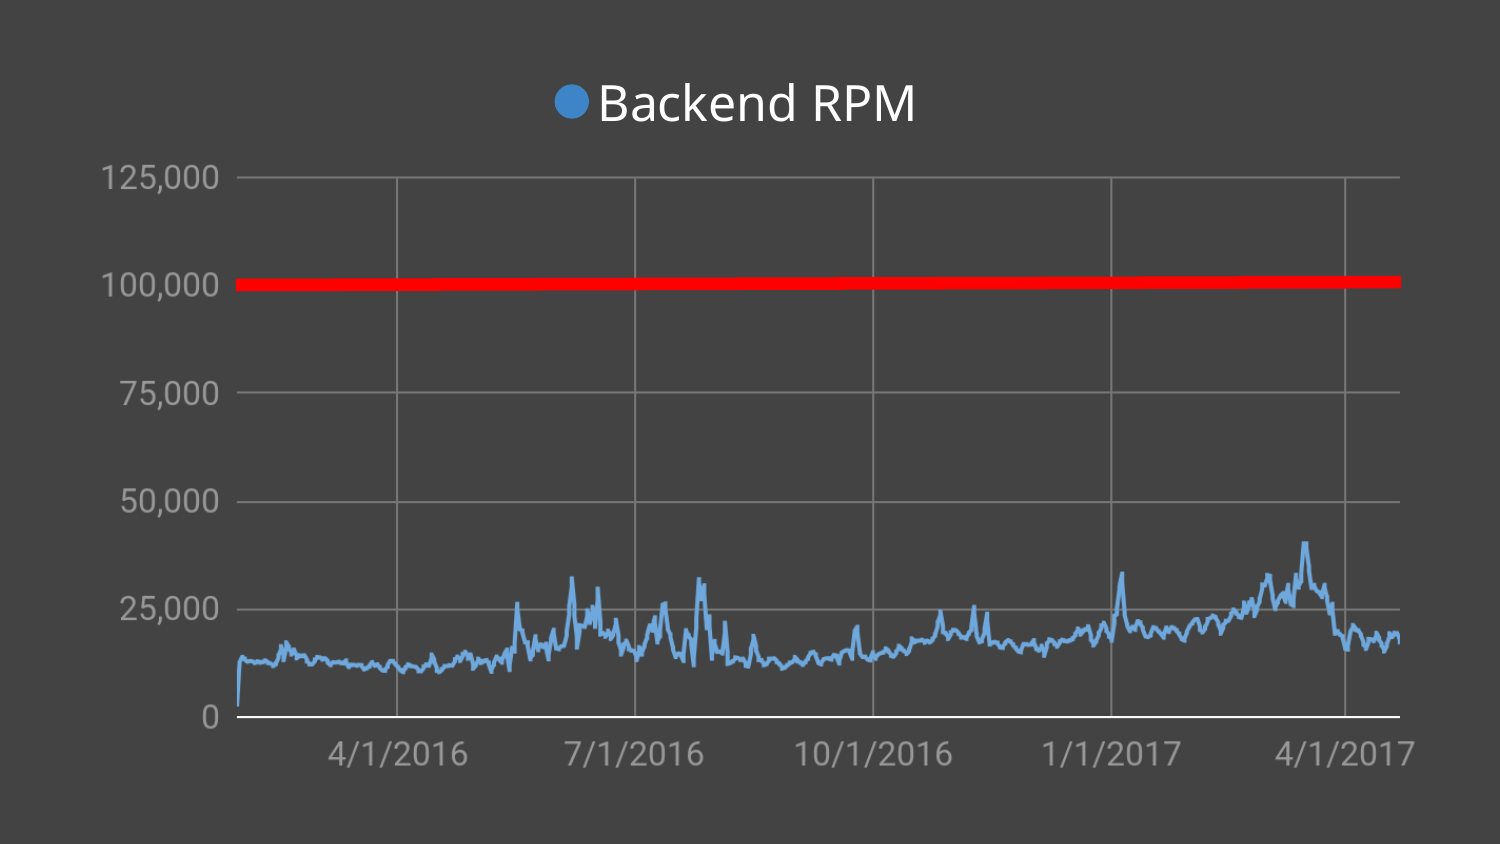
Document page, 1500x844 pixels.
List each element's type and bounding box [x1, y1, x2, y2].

picture [61, 30, 1439, 813]
text_box [235, 281, 1402, 286]
